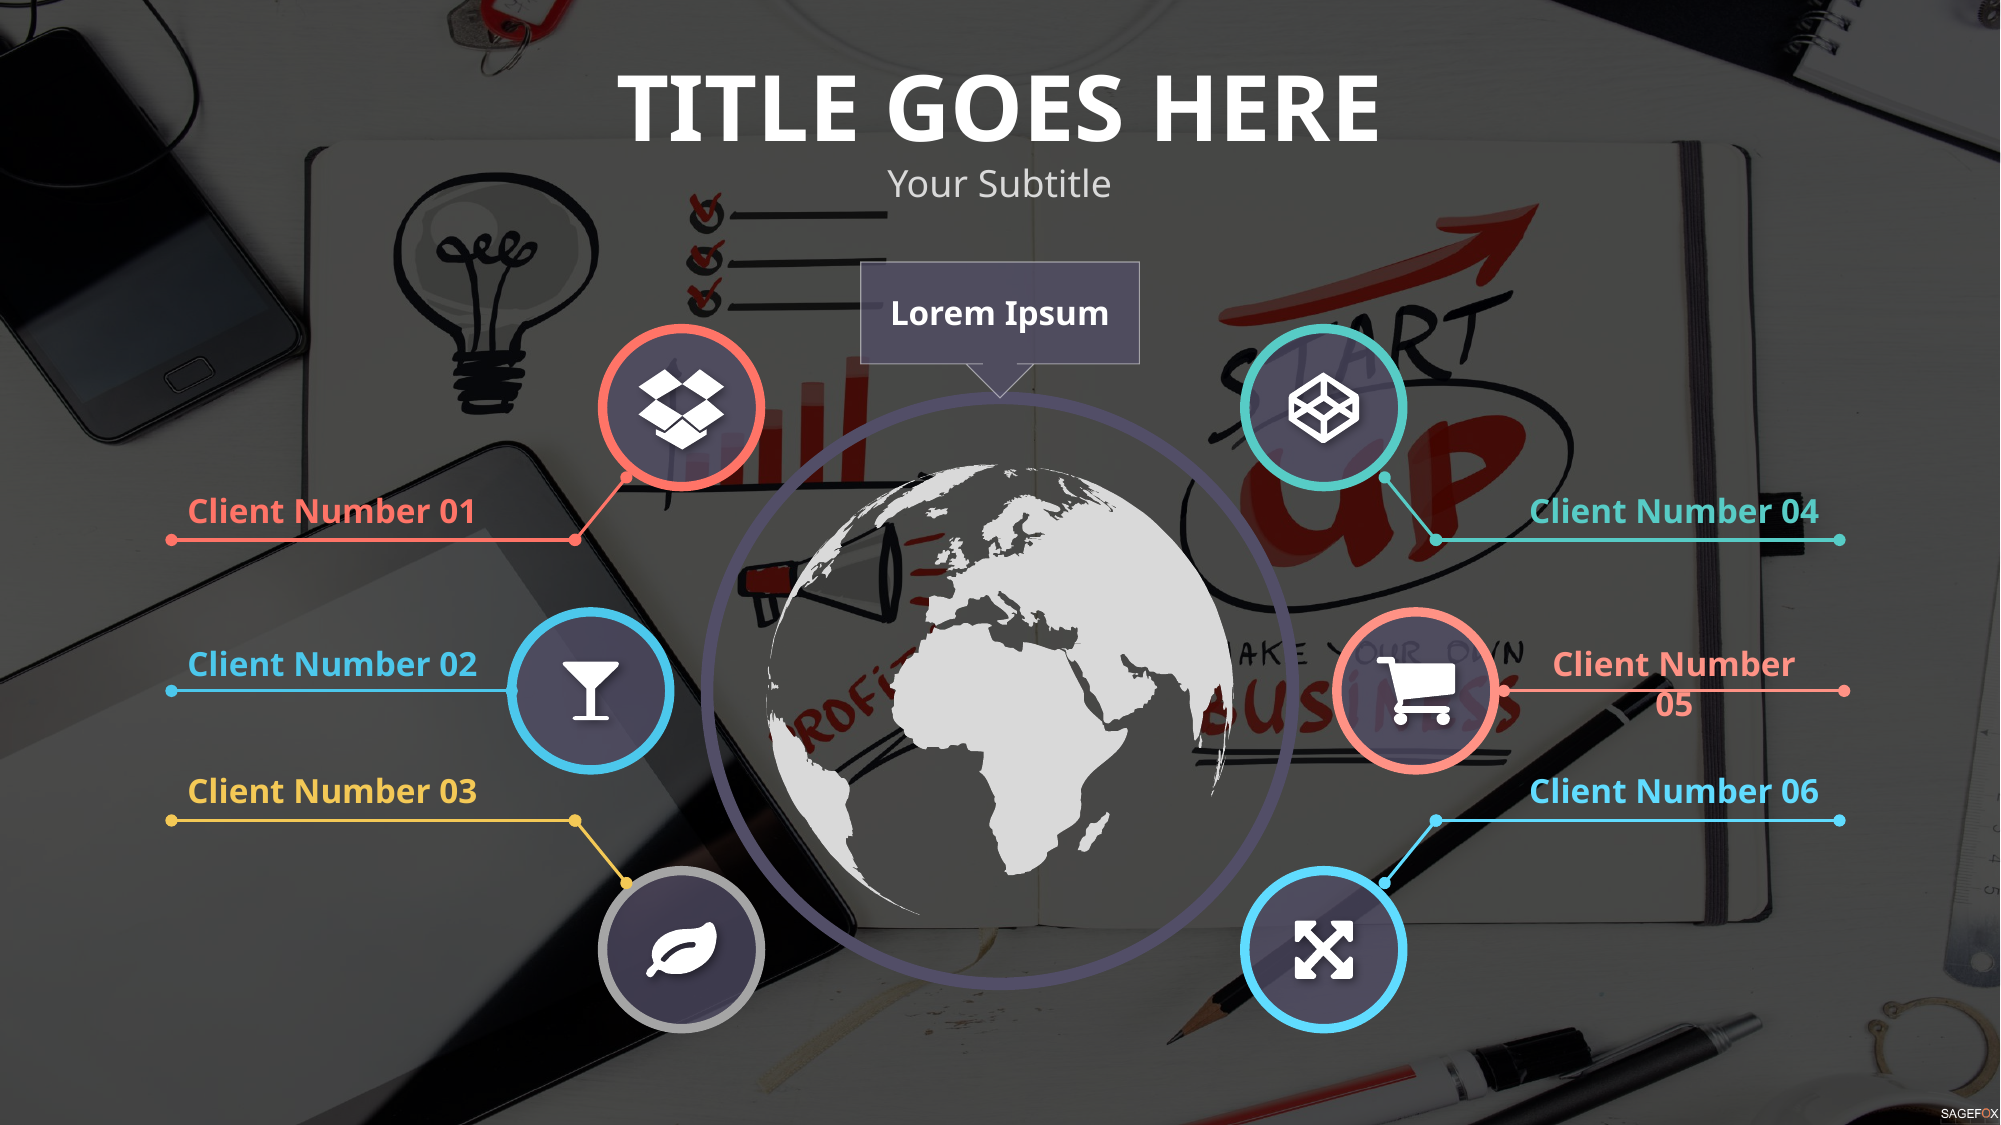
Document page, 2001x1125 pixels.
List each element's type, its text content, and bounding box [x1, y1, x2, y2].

text_box [1376, 656, 1456, 726]
text_box Client Number 03 [187, 769, 478, 810]
text_box [874, 464, 999, 529]
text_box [860, 261, 1140, 398]
text_box [562, 661, 619, 721]
text_box [1243, 869, 1404, 1030]
text_box [1294, 920, 1353, 979]
text_box [767, 666, 771, 680]
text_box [1384, 820, 1840, 884]
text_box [171, 820, 627, 884]
text_box [770, 480, 915, 660]
text_box Client Number 05 [1536, 691, 1813, 724]
text_box [1003, 469, 1018, 479]
text_box [510, 610, 671, 771]
text_box Client Number 05 [1536, 643, 1813, 690]
text_box [771, 681, 779, 690]
text_box [601, 869, 762, 1030]
picture [0, 0, 2001, 1125]
text_box [1335, 610, 1496, 771]
text_box TITLE GOES HERE Your Subtitle [548, 42, 1452, 212]
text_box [1384, 477, 1840, 540]
text_box [638, 369, 725, 450]
text_box [766, 694, 920, 915]
text_box [646, 922, 717, 978]
text_box [706, 398, 1294, 985]
text_box [1025, 467, 1039, 471]
text_box Client Number 06 [1529, 769, 1820, 810]
text_box [1243, 327, 1404, 488]
text_box [601, 327, 762, 488]
text_box Client Number 02 [187, 643, 478, 684]
text_box [1288, 372, 1360, 443]
text_box [889, 475, 1234, 876]
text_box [171, 477, 627, 540]
